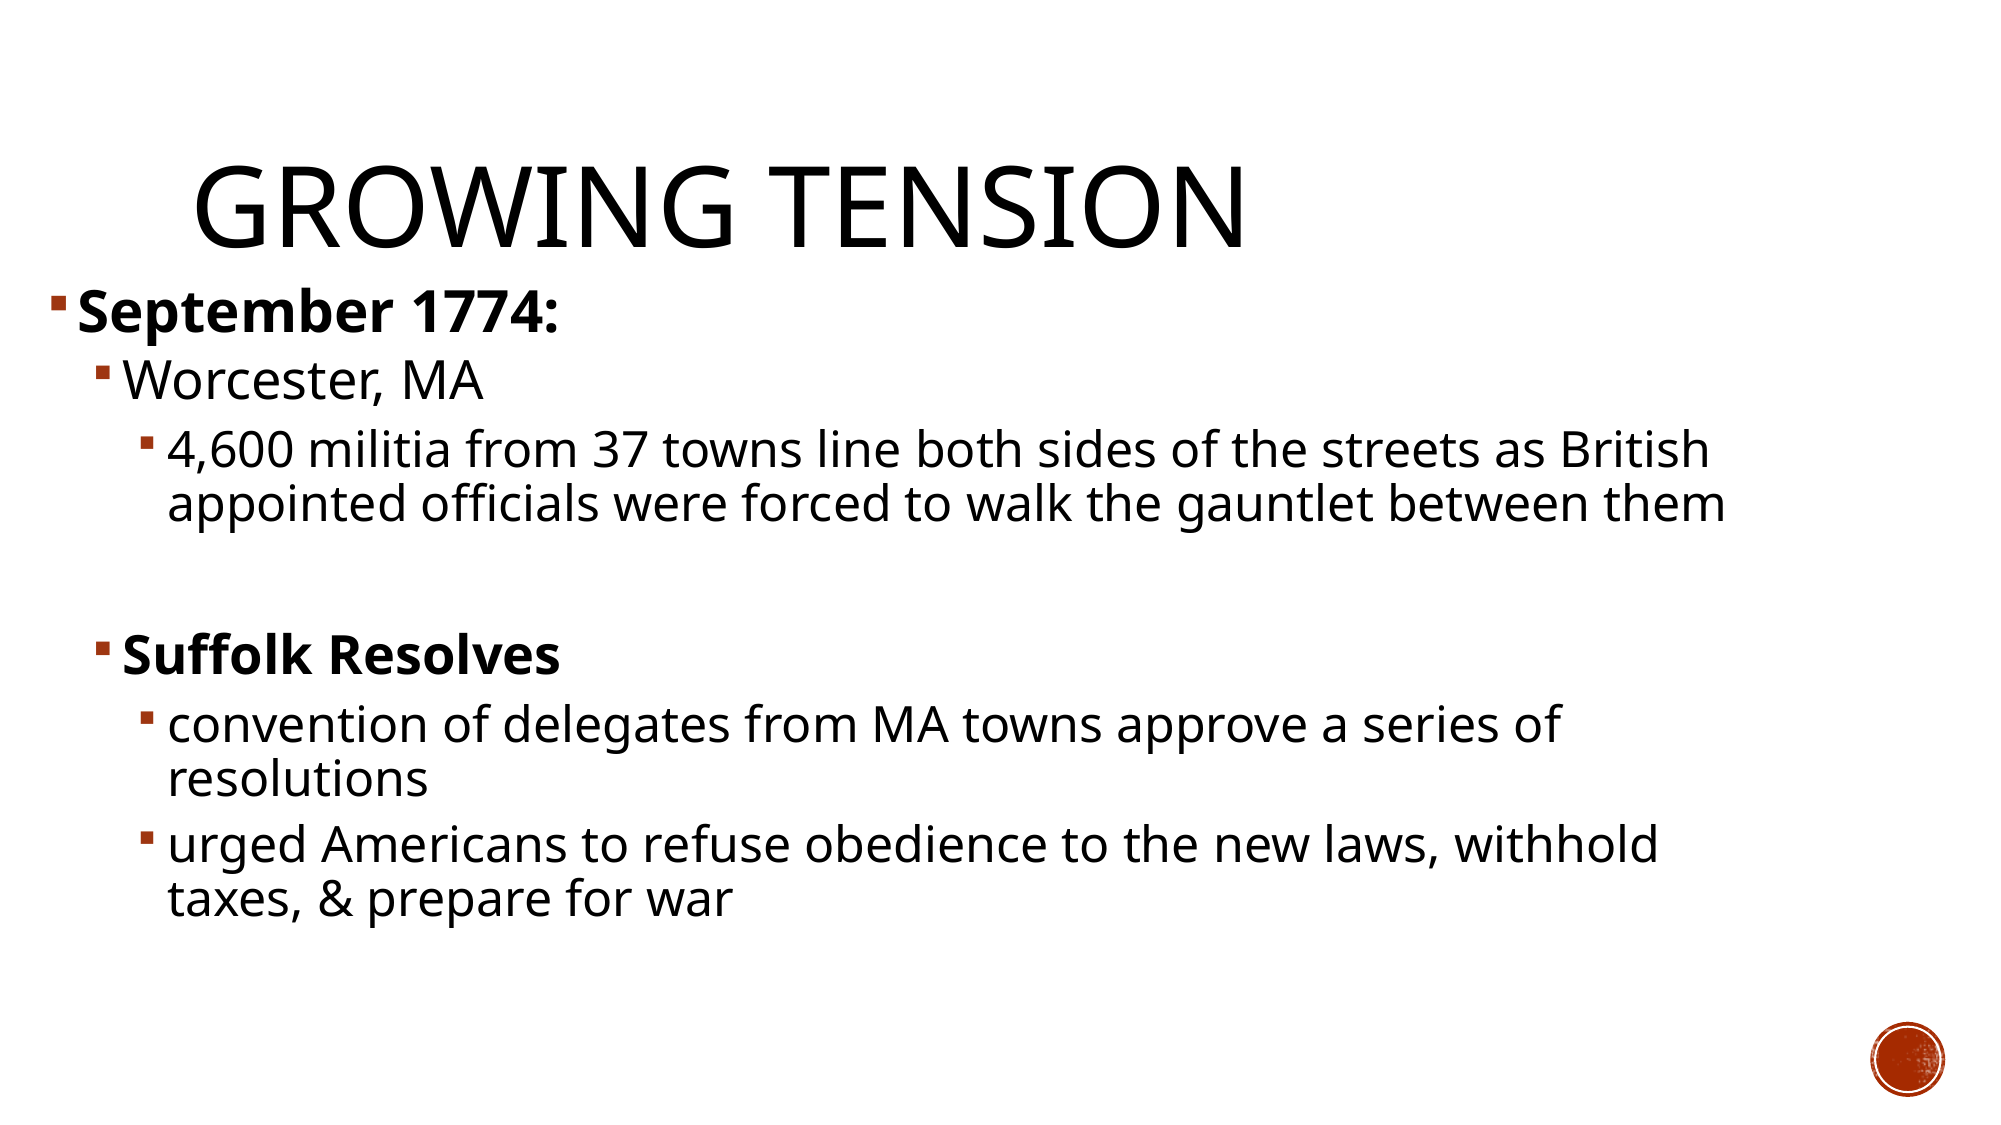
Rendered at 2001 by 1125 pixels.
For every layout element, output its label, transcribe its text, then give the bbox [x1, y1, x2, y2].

title Growing Tension [175, 79, 1826, 274]
list September 1774: Worcester, MA 4,600 militia from 37 towns line both sides of the streets as British appointed officials were forced to walk the gauntlet between them Suffolk Resolves convention of delegates from MA towns approve a series of resolutions urged Americans to refuse obedience to the new laws, withhold taxes, & prepare for war [32, 274, 1826, 1013]
